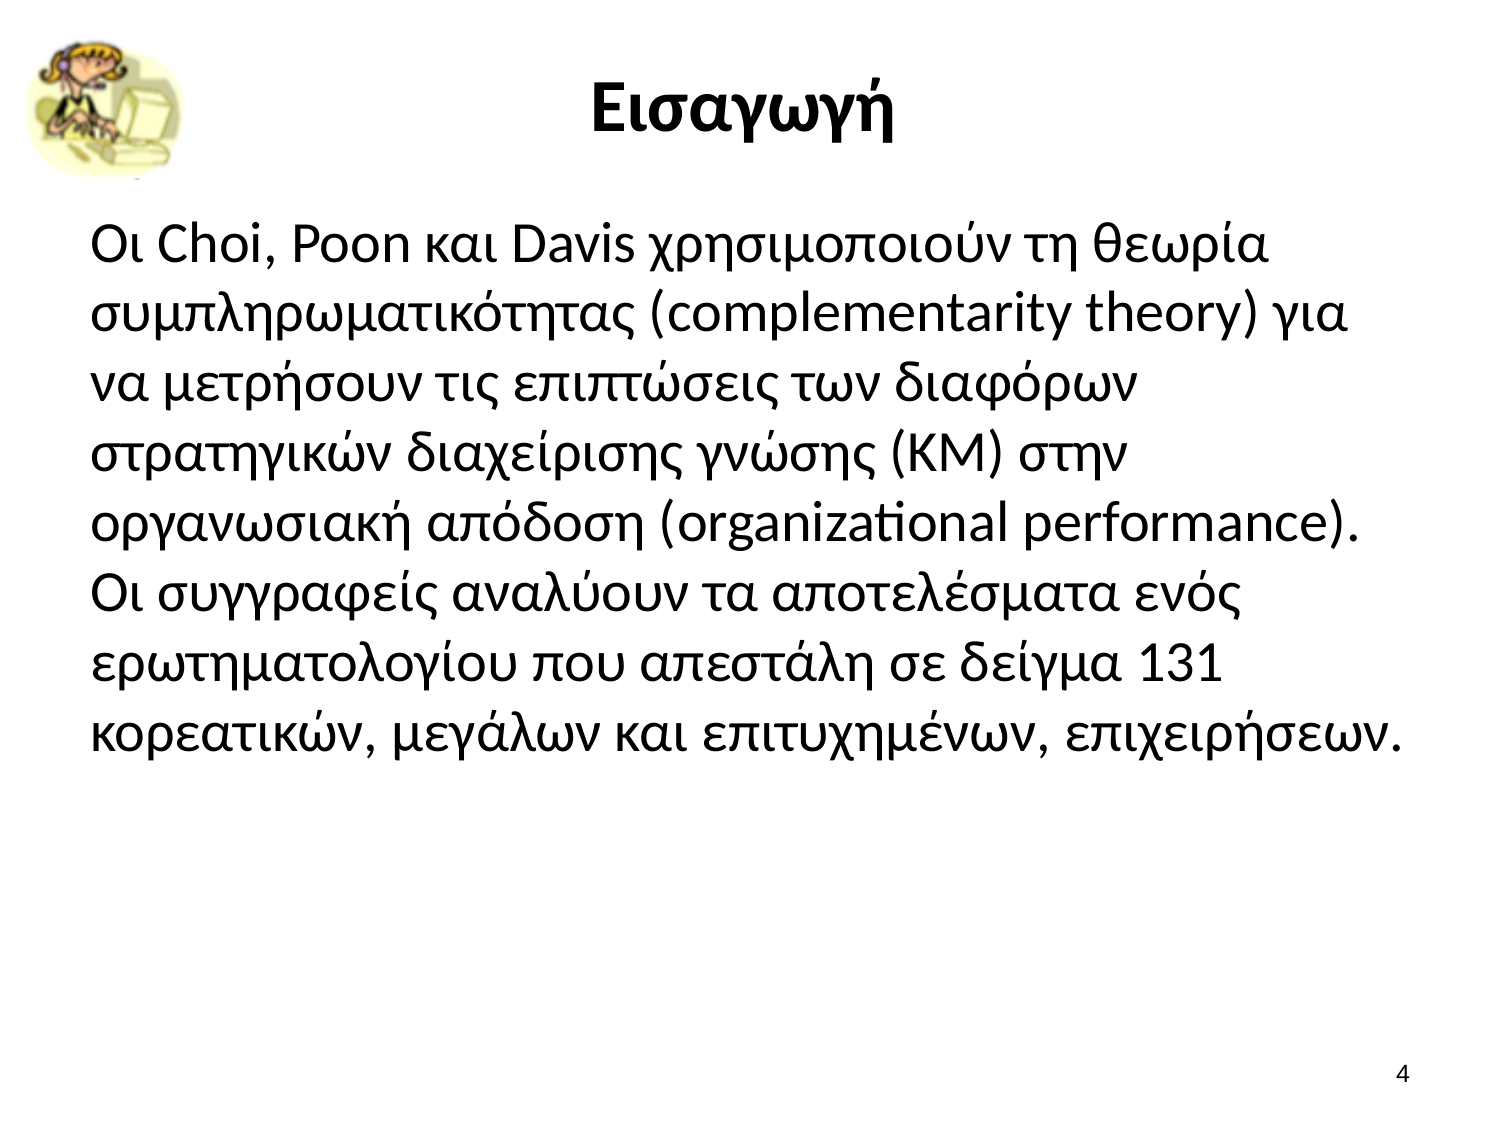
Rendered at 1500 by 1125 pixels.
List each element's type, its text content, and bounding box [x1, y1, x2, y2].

title Εισαγωγή [76, 0, 1427, 220]
slide_number 3 [1074, 1042, 1425, 1103]
list Οι Choi, Poon και Davis χρησιμοποιούν τη θεωρία συμπληρωματικότητας (complementarity theory) για να μετρήσουν τις επιπτώσεις των διαφόρων στρατηγικών διαχείρισης γνώσης (KM) στην οργανωσιακή απόδοση (organizational performance). Οι συγγραφείς αναλύουν τα αποτελέσματα ενός ερωτηματολογίου που απεστάλη σε δείγμα 131 κορεατικών, μεγάλων και επιτυχημένων, επιχειρήσεων. [75, 196, 1425, 1024]
picture [19, 30, 196, 180]
